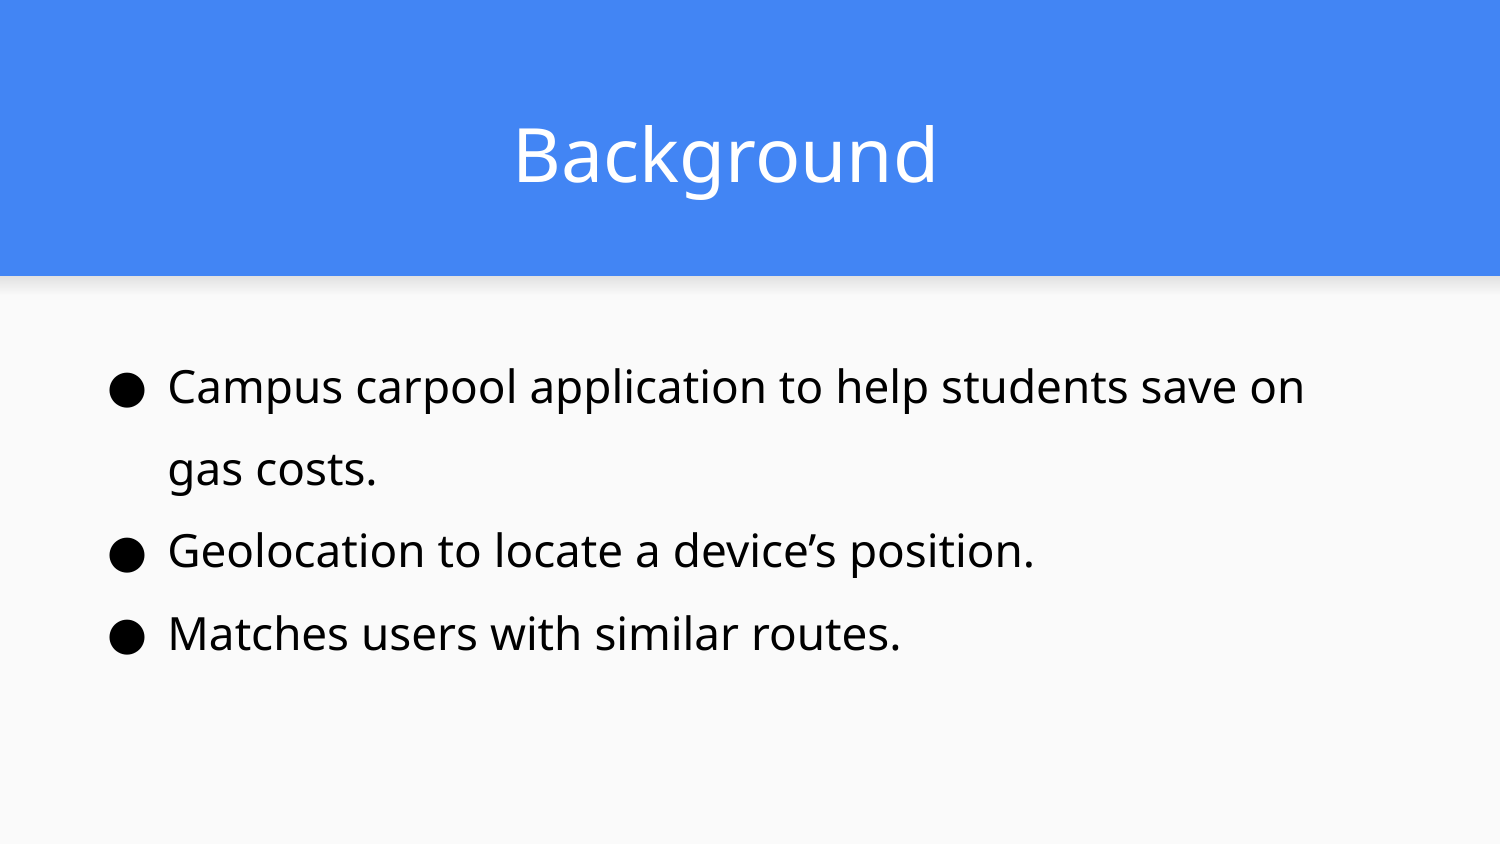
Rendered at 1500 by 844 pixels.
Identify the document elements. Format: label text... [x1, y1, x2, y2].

list Campus carpool application to help students save on gas costs. Geolocation to locate a device’s position. Matches users with similar routes. [77, 314, 1400, 760]
title Background [64, 91, 1414, 218]
